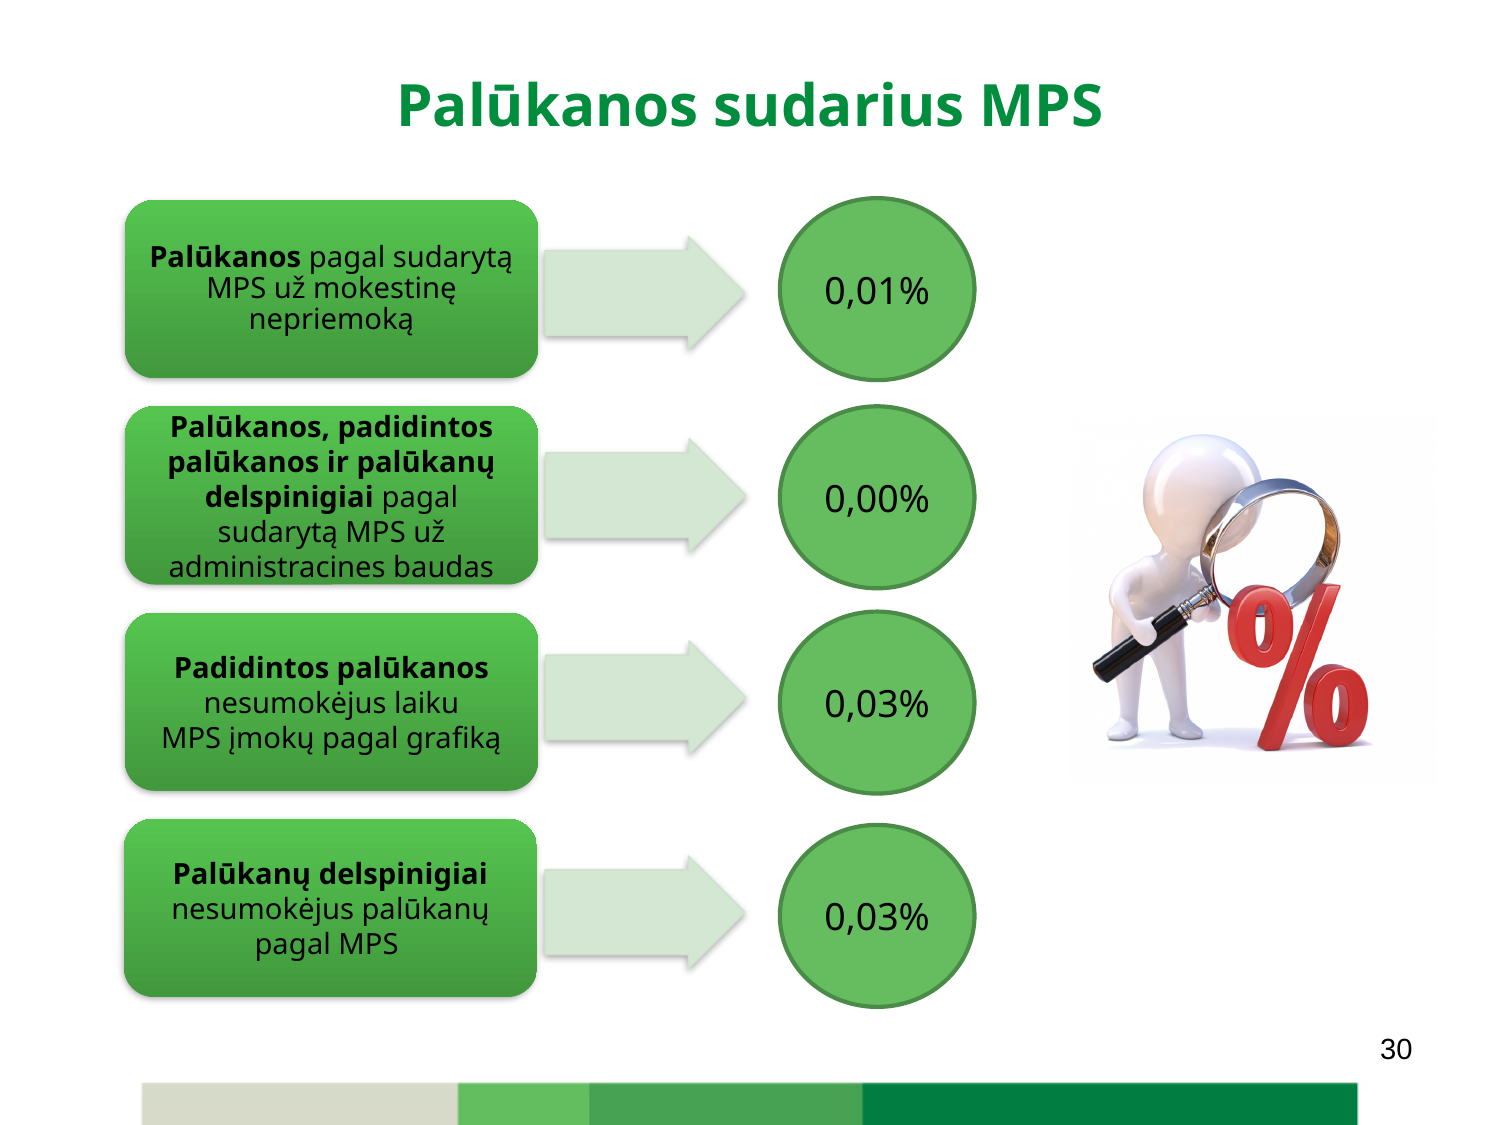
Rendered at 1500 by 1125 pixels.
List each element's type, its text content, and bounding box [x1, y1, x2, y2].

picture [0, 0, 1500, 1125]
text_box 30 [1365, 1023, 1447, 1102]
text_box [123, 197, 975, 1008]
title Palūkanos sudarius MPS [75, 45, 1425, 161]
